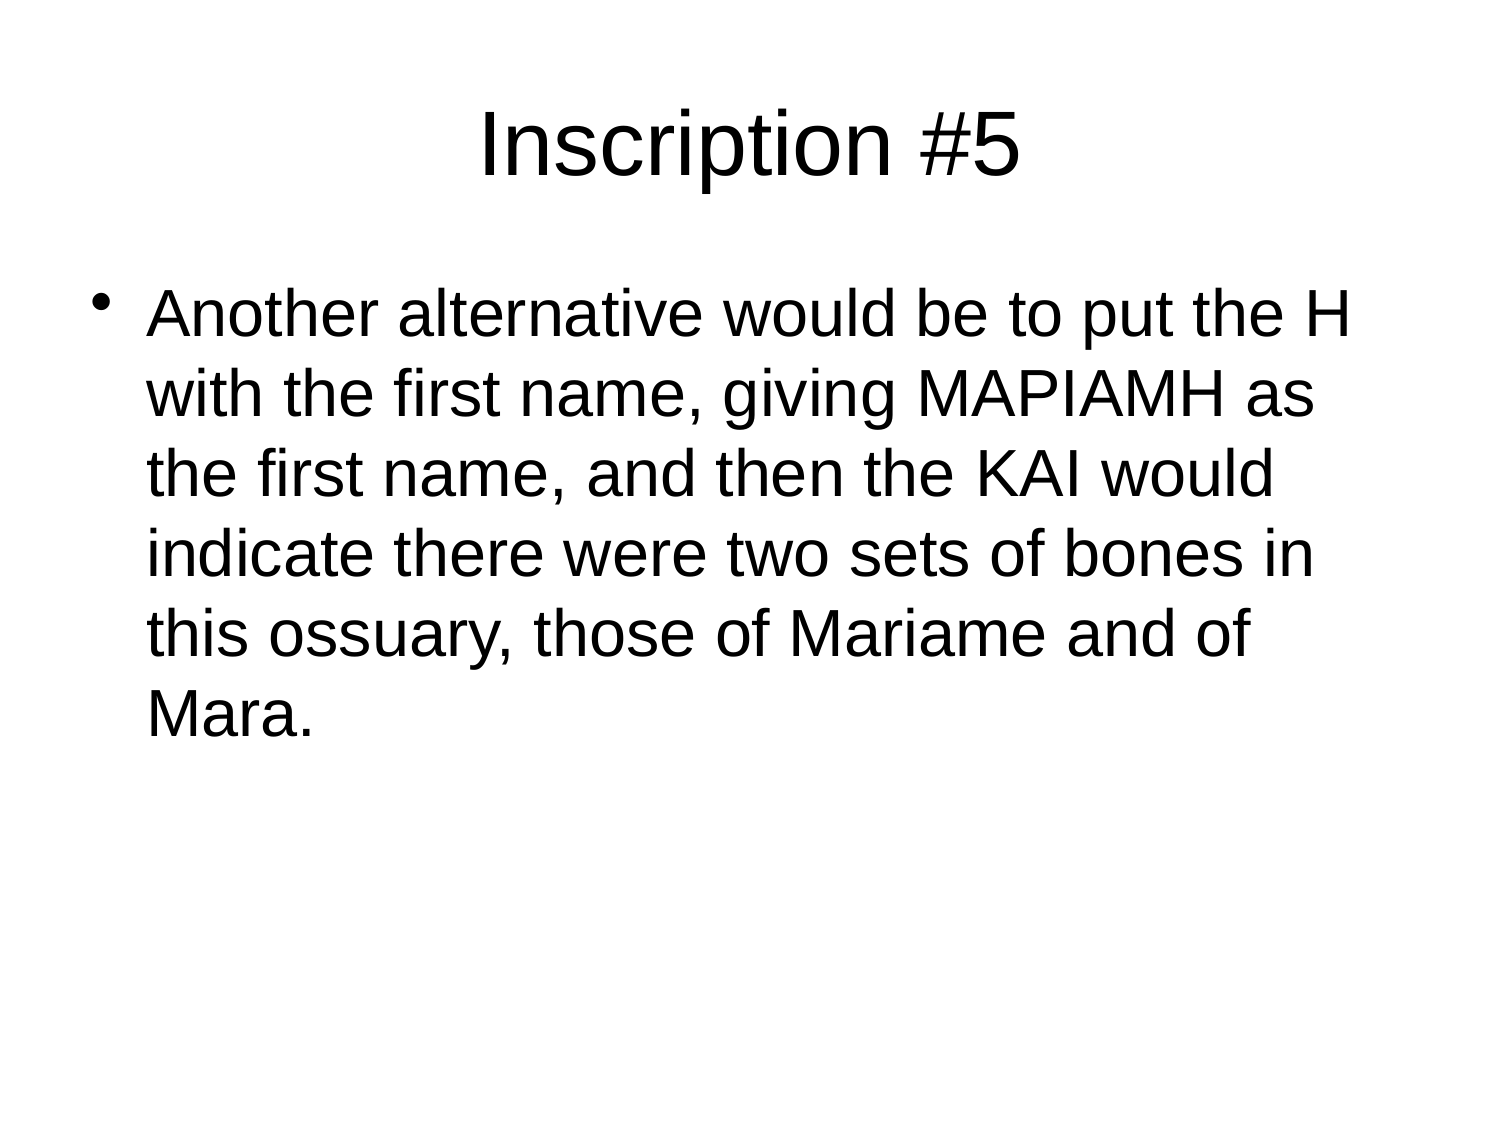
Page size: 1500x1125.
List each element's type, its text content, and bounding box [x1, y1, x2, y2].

list Another alternative would be to put the Η with the first name, giving ΜΑΡΙΑΜΗ as the first name, and then the ΚΑΙ would indicate there were two sets of bones in this ossuary, those of Mariame and of Mara. [75, 262, 1425, 1005]
title Inscription #5 [75, 45, 1425, 233]
